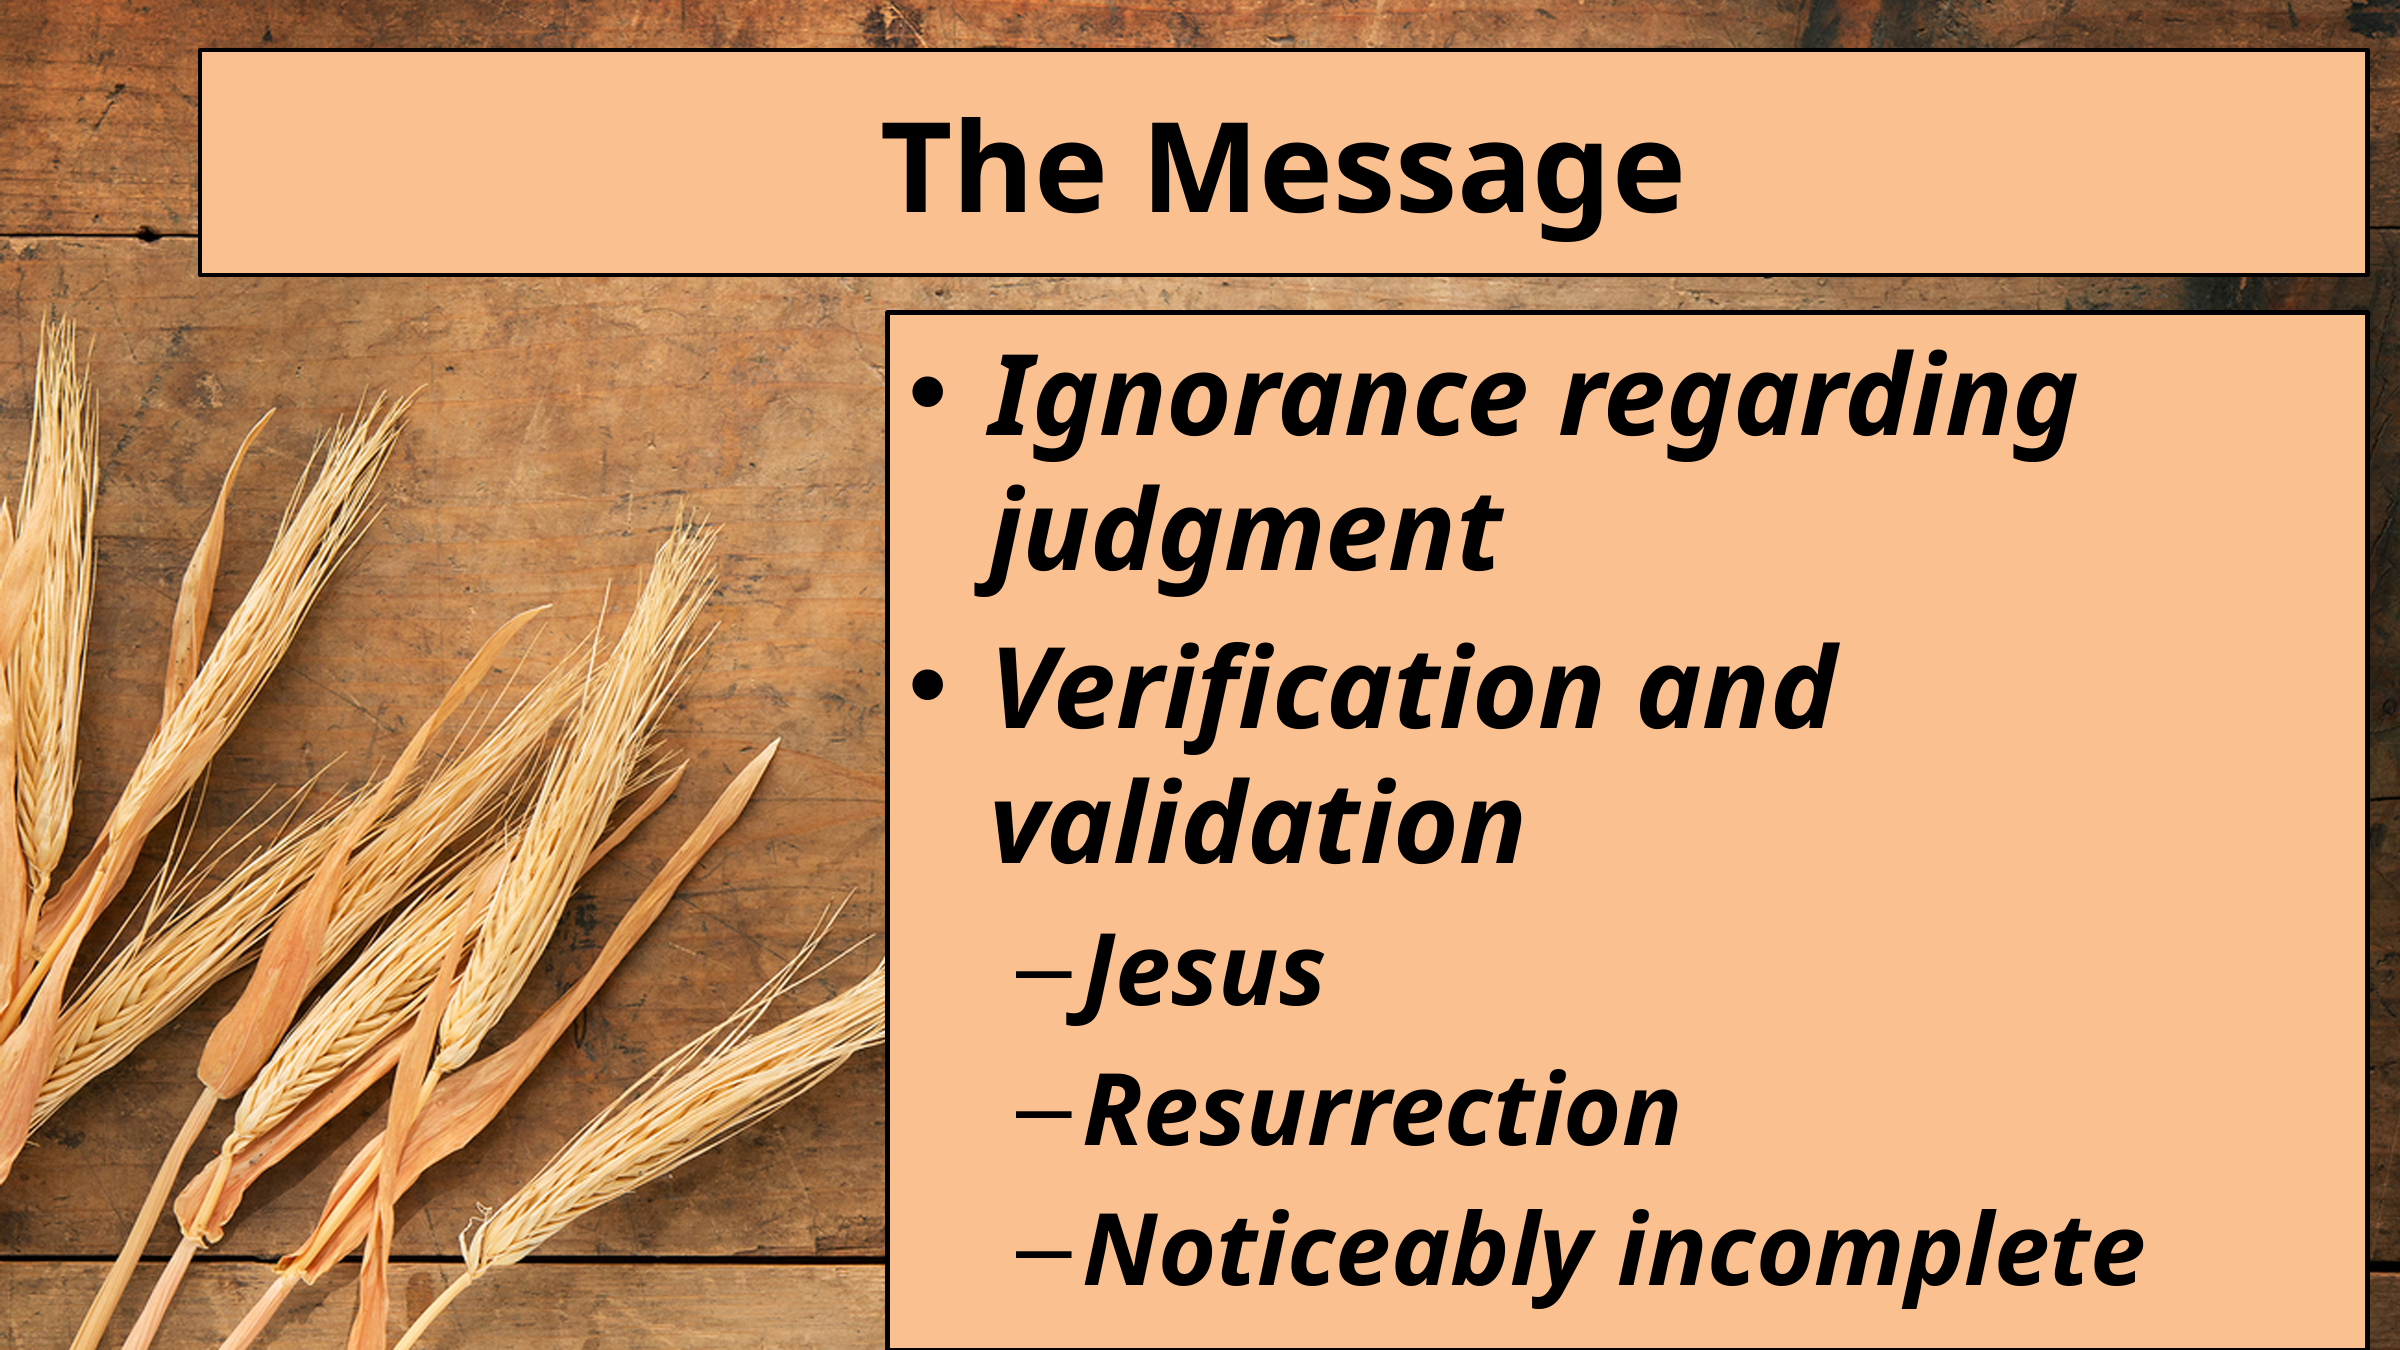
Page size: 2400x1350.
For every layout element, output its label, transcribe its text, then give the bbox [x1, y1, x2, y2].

title The Message [200, 50, 2368, 275]
list Ignorance regarding judgment Verification and validation Jesus Resurrection Noticeably incomplete [887, 312, 2368, 1350]
picture [0, 0, 2400, 1350]
